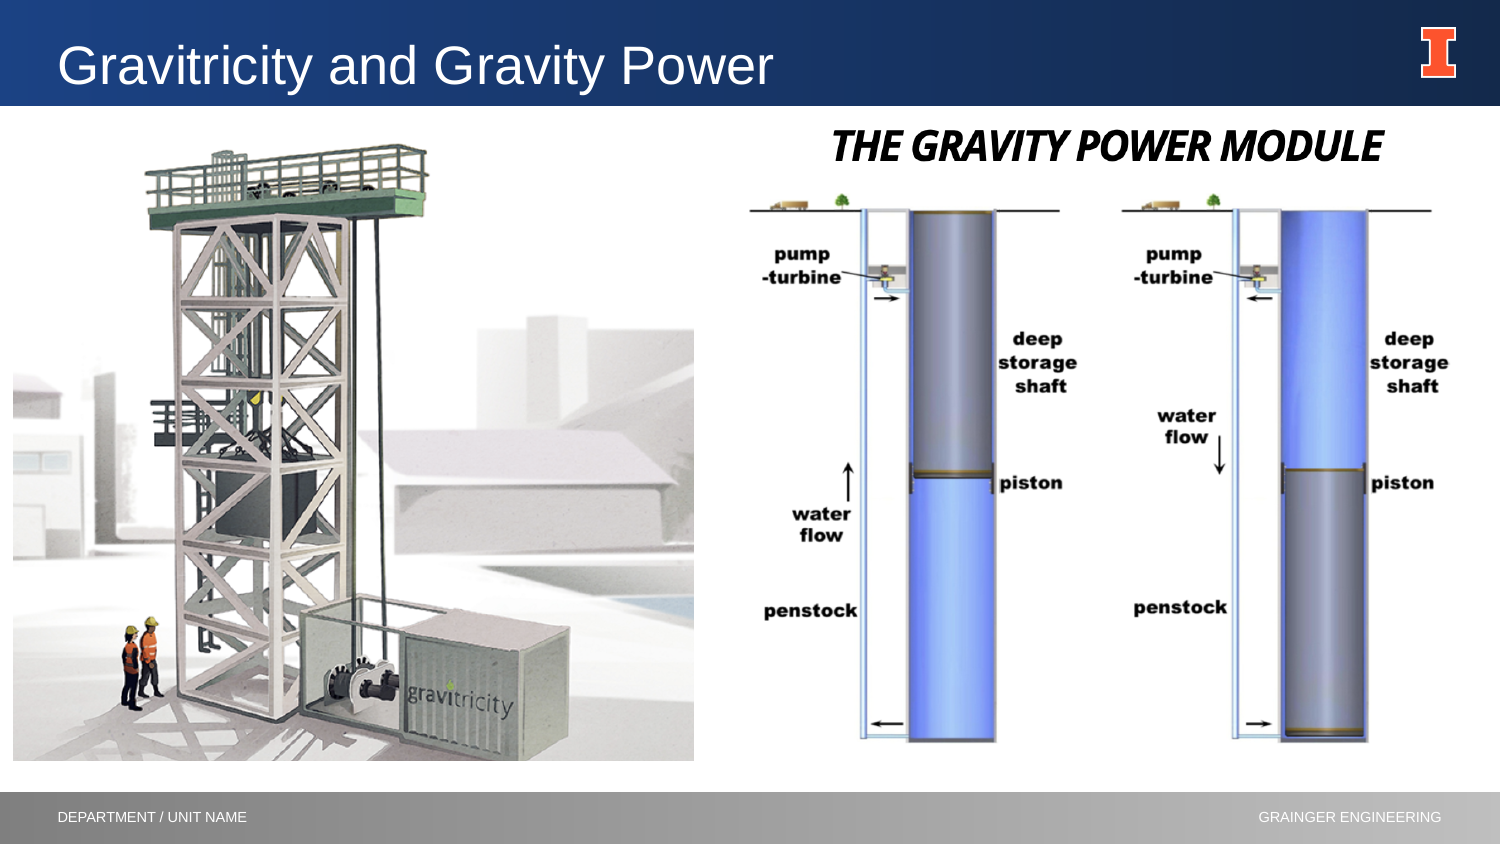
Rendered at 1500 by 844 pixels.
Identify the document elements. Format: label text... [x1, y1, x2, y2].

text_box [0, 0, 1500, 106]
picture [13, 133, 694, 762]
text_box GRAINGER ENGINEERING [1148, 802, 1453, 832]
picture [1421, 27, 1456, 78]
text_box DEPARTMENT / UNIT NAME [46, 802, 1030, 832]
text_box [0, 792, 1500, 844]
picture [740, 116, 1465, 761]
text_box Gravitricity and Gravity Power [46, 25, 1389, 102]
